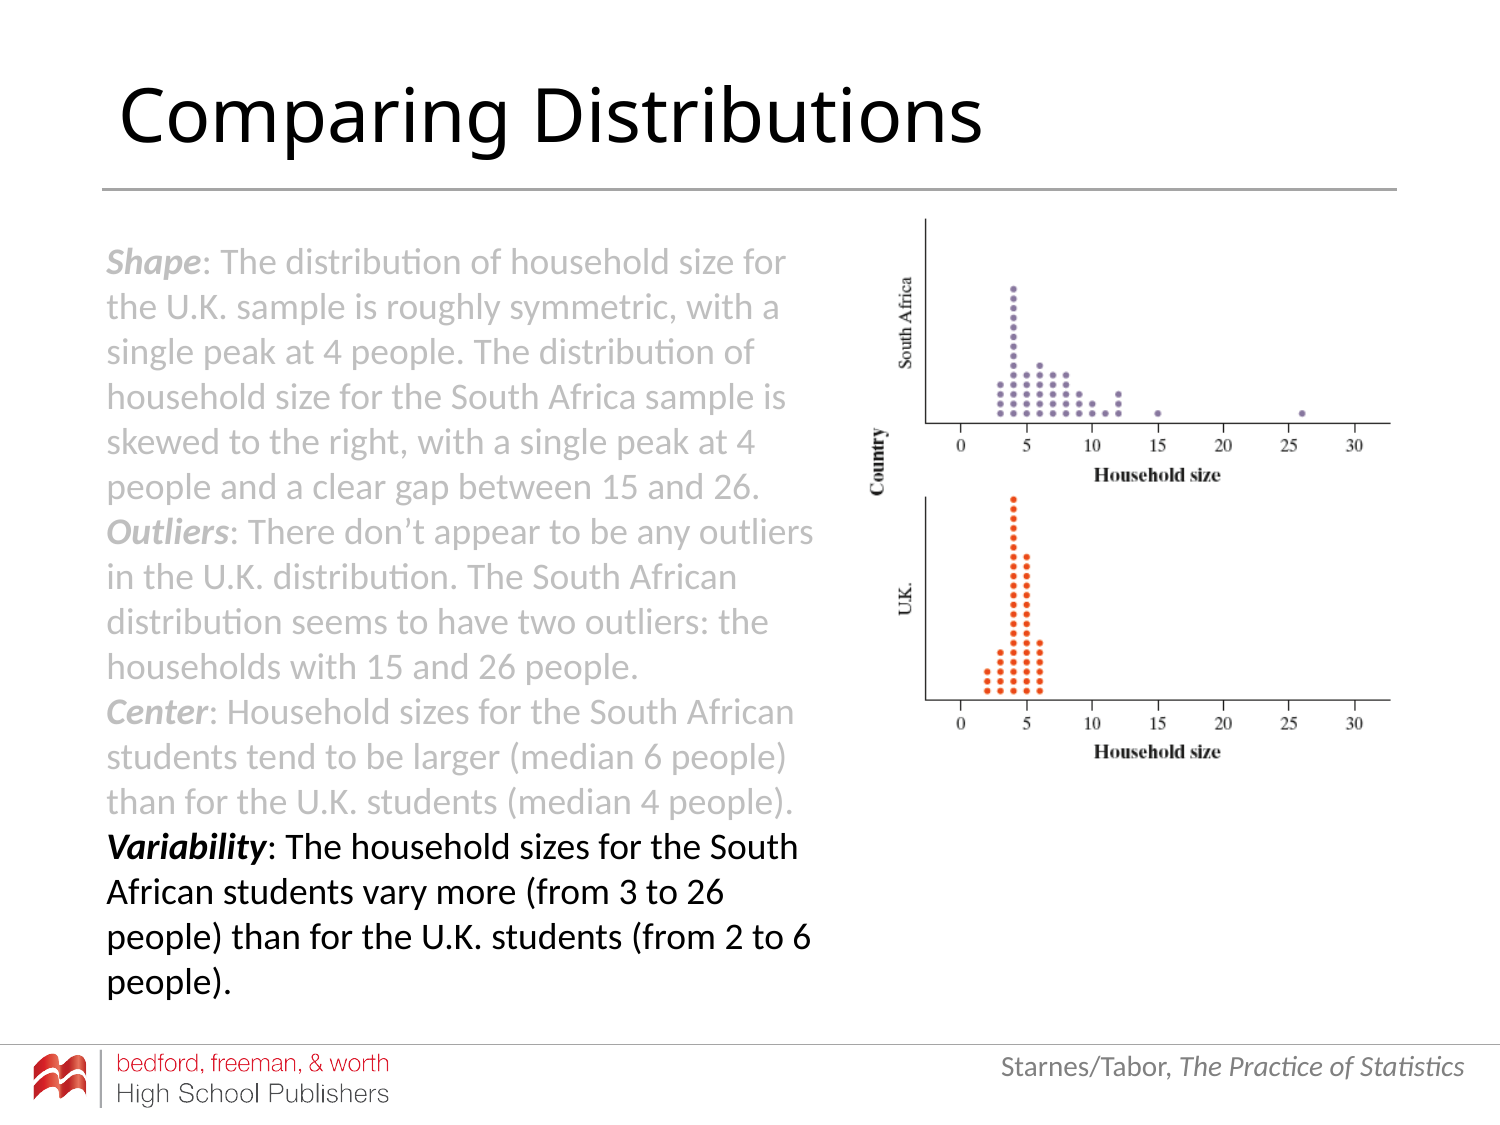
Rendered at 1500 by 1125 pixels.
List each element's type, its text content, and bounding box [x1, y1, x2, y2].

text_box Shape: The distribution of household size for the U.K. sample is roughly symmetric, with a single peak at 4 people. The distribution of household size for the South Africa sample is skewed to the right, with a single peak at 4 people and a clear gap between 15 and 26. Outliers: There don’t appear to be any outliers in the U.K. distribution. The South African distribution seems to have two outliers: the households with 15 and 26 people. Center: Household sizes for the South African students tend to be larger (median 6 people) than for the U.K. students (median 4 people). Variability: The household sizes for the South African students vary more (from 3 to 26 people) than for the U.K. students (from 2 to 6 people). [91, 229, 842, 1009]
picture [30, 1046, 392, 1111]
picture [860, 210, 1397, 771]
title Comparing Distributions [103, 59, 1397, 178]
